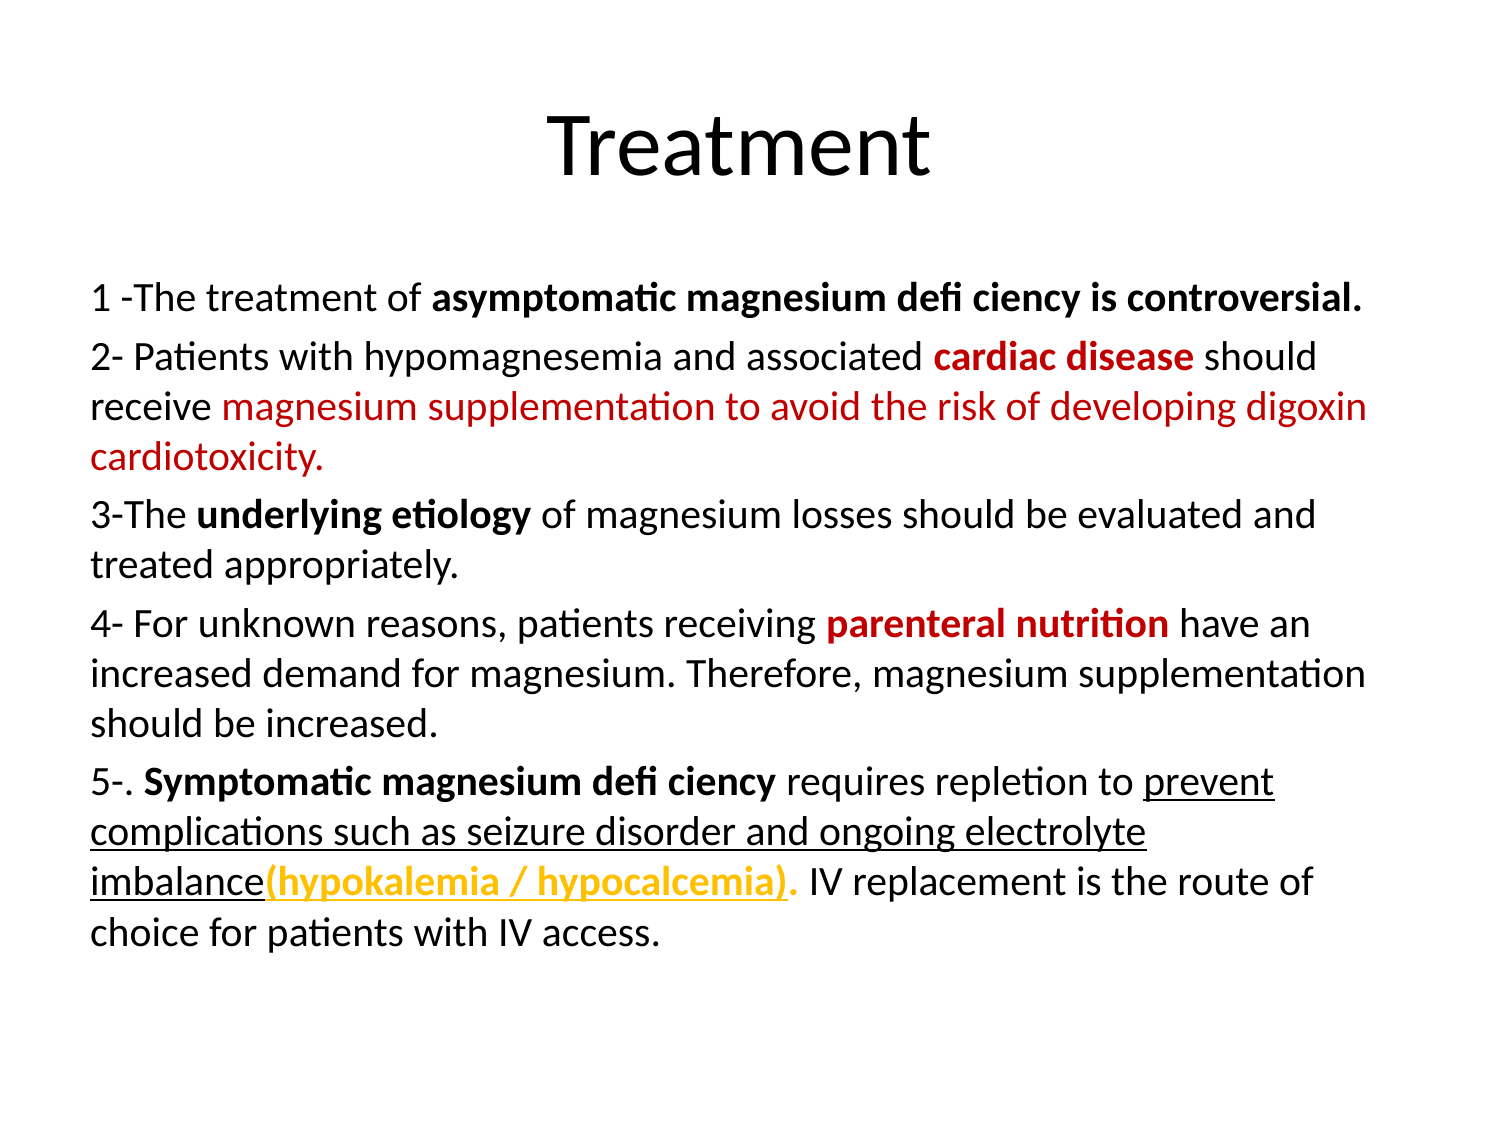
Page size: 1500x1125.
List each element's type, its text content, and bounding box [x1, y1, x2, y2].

list 1 -The treatment of asymptomatic magnesium defi ciency is controversial. 2- Patients with hypomagnesemia and associated cardiac disease should receive magnesium supplementation to avoid the risk of developing digoxin cardiotoxicity. 3-The underlying etiology of magnesium losses should be evaluated and treated appropriately. 4- For unknown reasons, patients receiving parenteral nutrition have an increased demand for magnesium. Therefore, magnesium supplementation should be increased. 5-. Symptomatic magnesium defi ciency requires repletion to prevent complications such as seizure disorder and ongoing electrolyte imbalance(hypokalemia / hypocalcemia). IV replacement is the route of choice for patients with IV access. [75, 262, 1425, 1005]
title Treatment [75, 45, 1425, 233]
